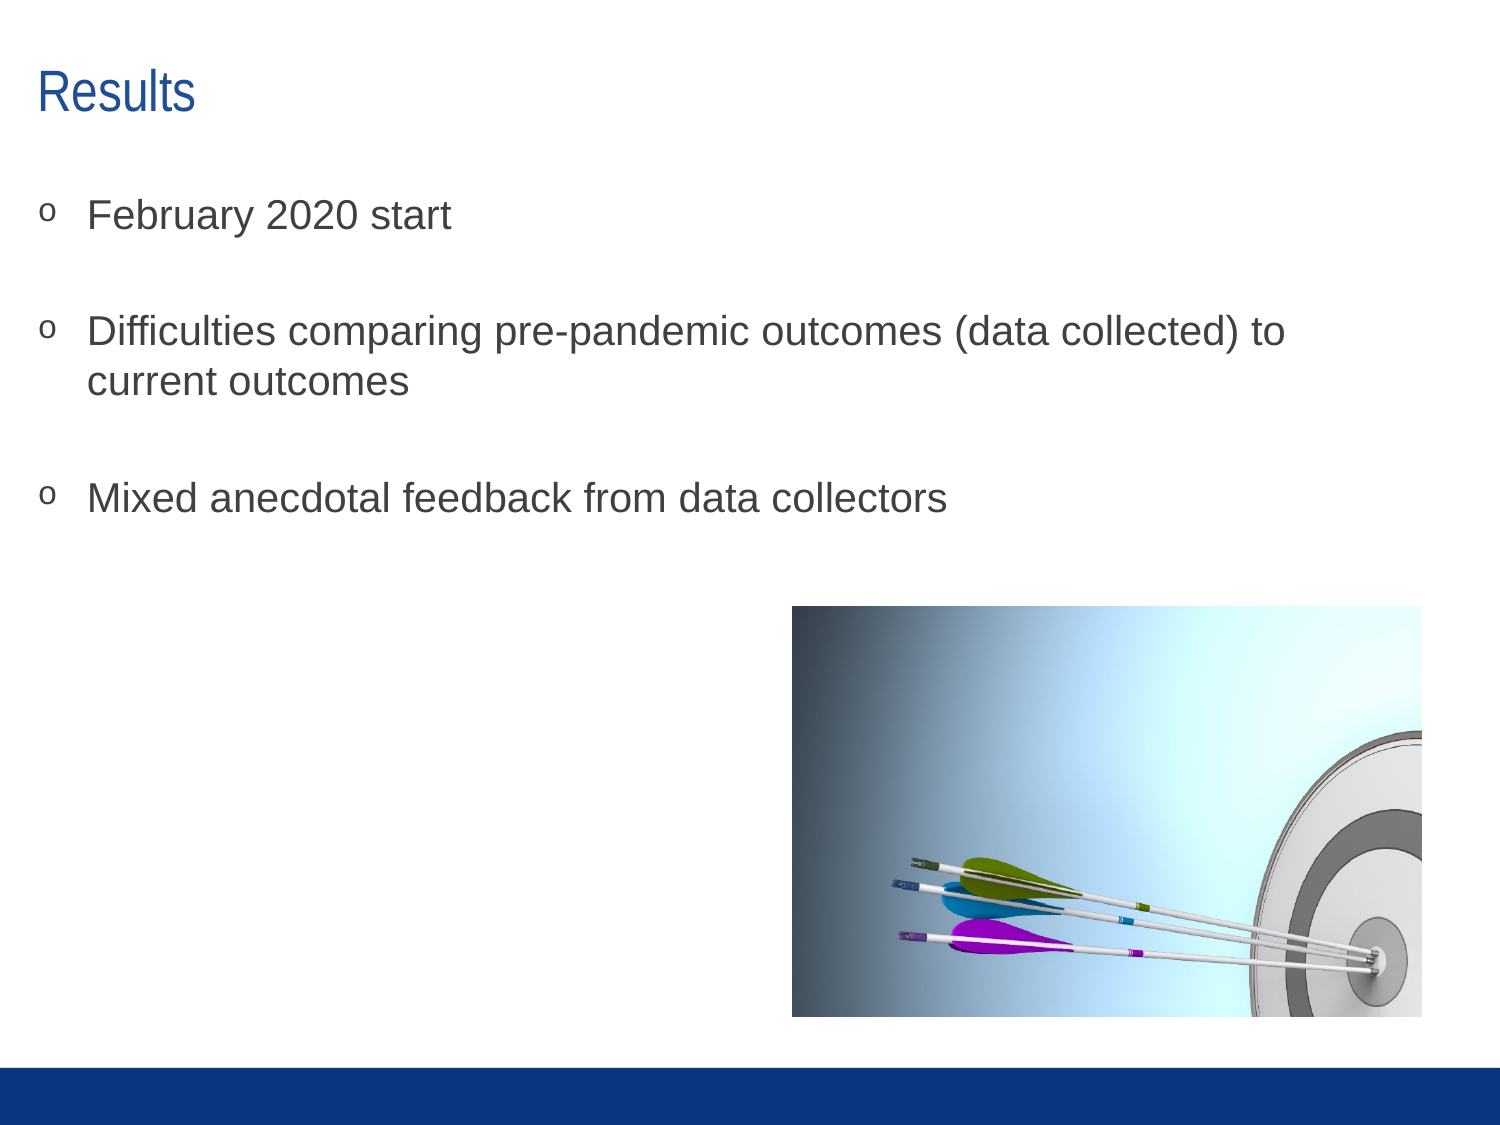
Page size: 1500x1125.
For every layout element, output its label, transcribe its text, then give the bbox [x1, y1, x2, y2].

list February 2020 start Difficulties comparing pre-pandemic outcomes (data collected) to current outcomes Mixed anecdotal feedback from data collectors [22, 179, 1397, 592]
picture [792, 605, 1422, 1018]
title Results [22, 29, 1474, 156]
